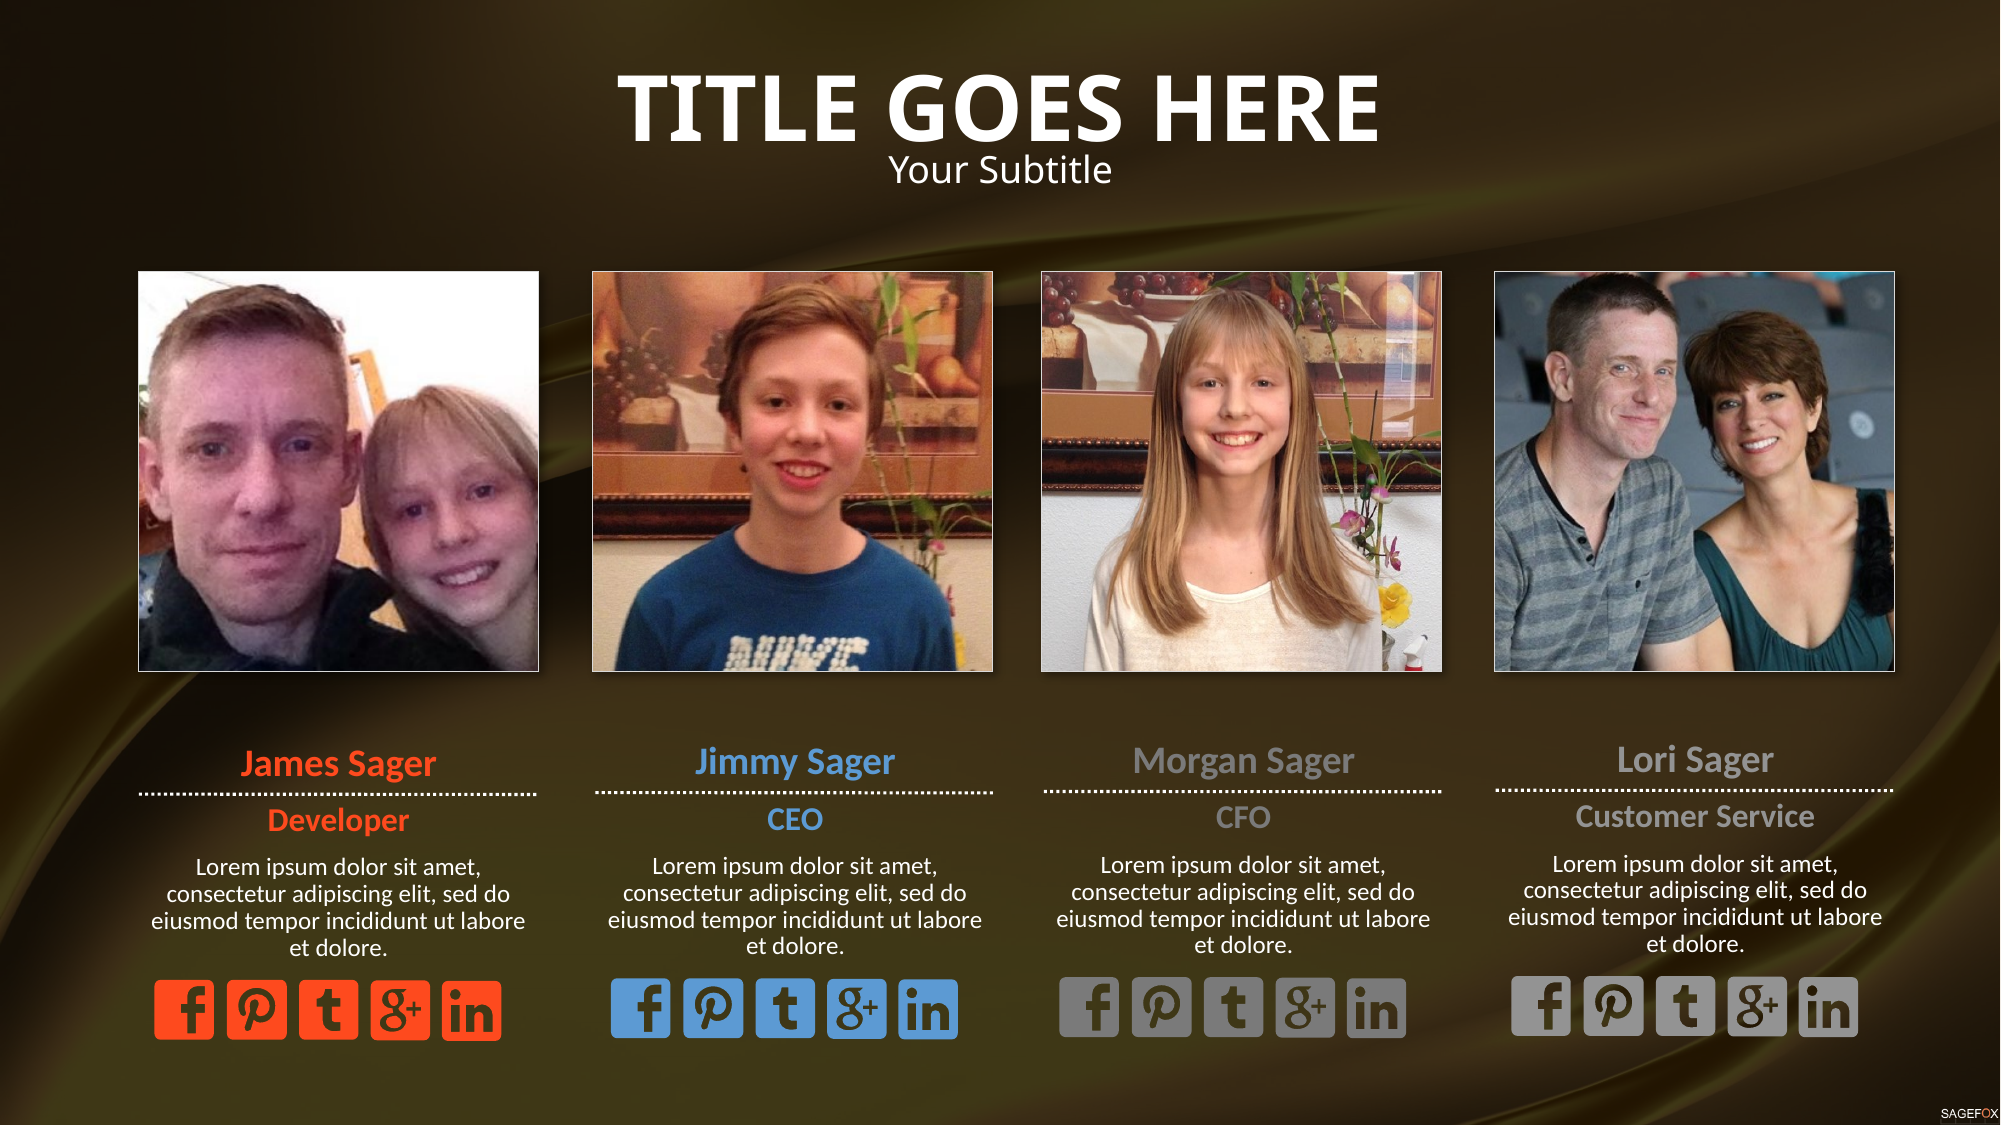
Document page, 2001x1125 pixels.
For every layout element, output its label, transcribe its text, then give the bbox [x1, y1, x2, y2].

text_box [548, 42, 1452, 199]
text_box Developer [163, 799, 514, 842]
text_box Lorem ipsum dolor sit amet, consectetur adipiscing elit, sed do eiusmod tempor incididunt ut labore et dolore. [138, 854, 539, 968]
text_box Customer Service [1520, 796, 1871, 839]
text_box Lorem ipsum dolor sit amet, consectetur adipiscing elit, sed do eiusmod tempor incididunt ut labore et dolore. [1043, 851, 1444, 965]
text_box CEO [620, 798, 971, 841]
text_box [1059, 977, 1407, 1039]
text_box Lorem ipsum dolor sit amet, consectetur adipiscing elit, sed do eiusmod tempor incididunt ut labore et dolore. [1495, 850, 1896, 964]
text_box [591, 270, 993, 672]
text_box Lorem ipsum dolor sit amet, consectetur adipiscing elit, sed do eiusmod tempor incididunt ut labore et dolore. [595, 852, 996, 966]
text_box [610, 978, 958, 1040]
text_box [154, 979, 502, 1041]
text_box Lori Sager [1520, 738, 1871, 781]
text_box Jimmy Sager [620, 740, 971, 784]
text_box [1511, 976, 1859, 1038]
picture [0, 0, 2001, 1125]
text_box Morgan Sager [1068, 739, 1419, 782]
text_box [138, 270, 540, 672]
text_box CFO [1068, 797, 1419, 840]
text_box [1040, 270, 1442, 672]
text_box James Sager [163, 742, 514, 785]
text_box [1494, 271, 1896, 673]
